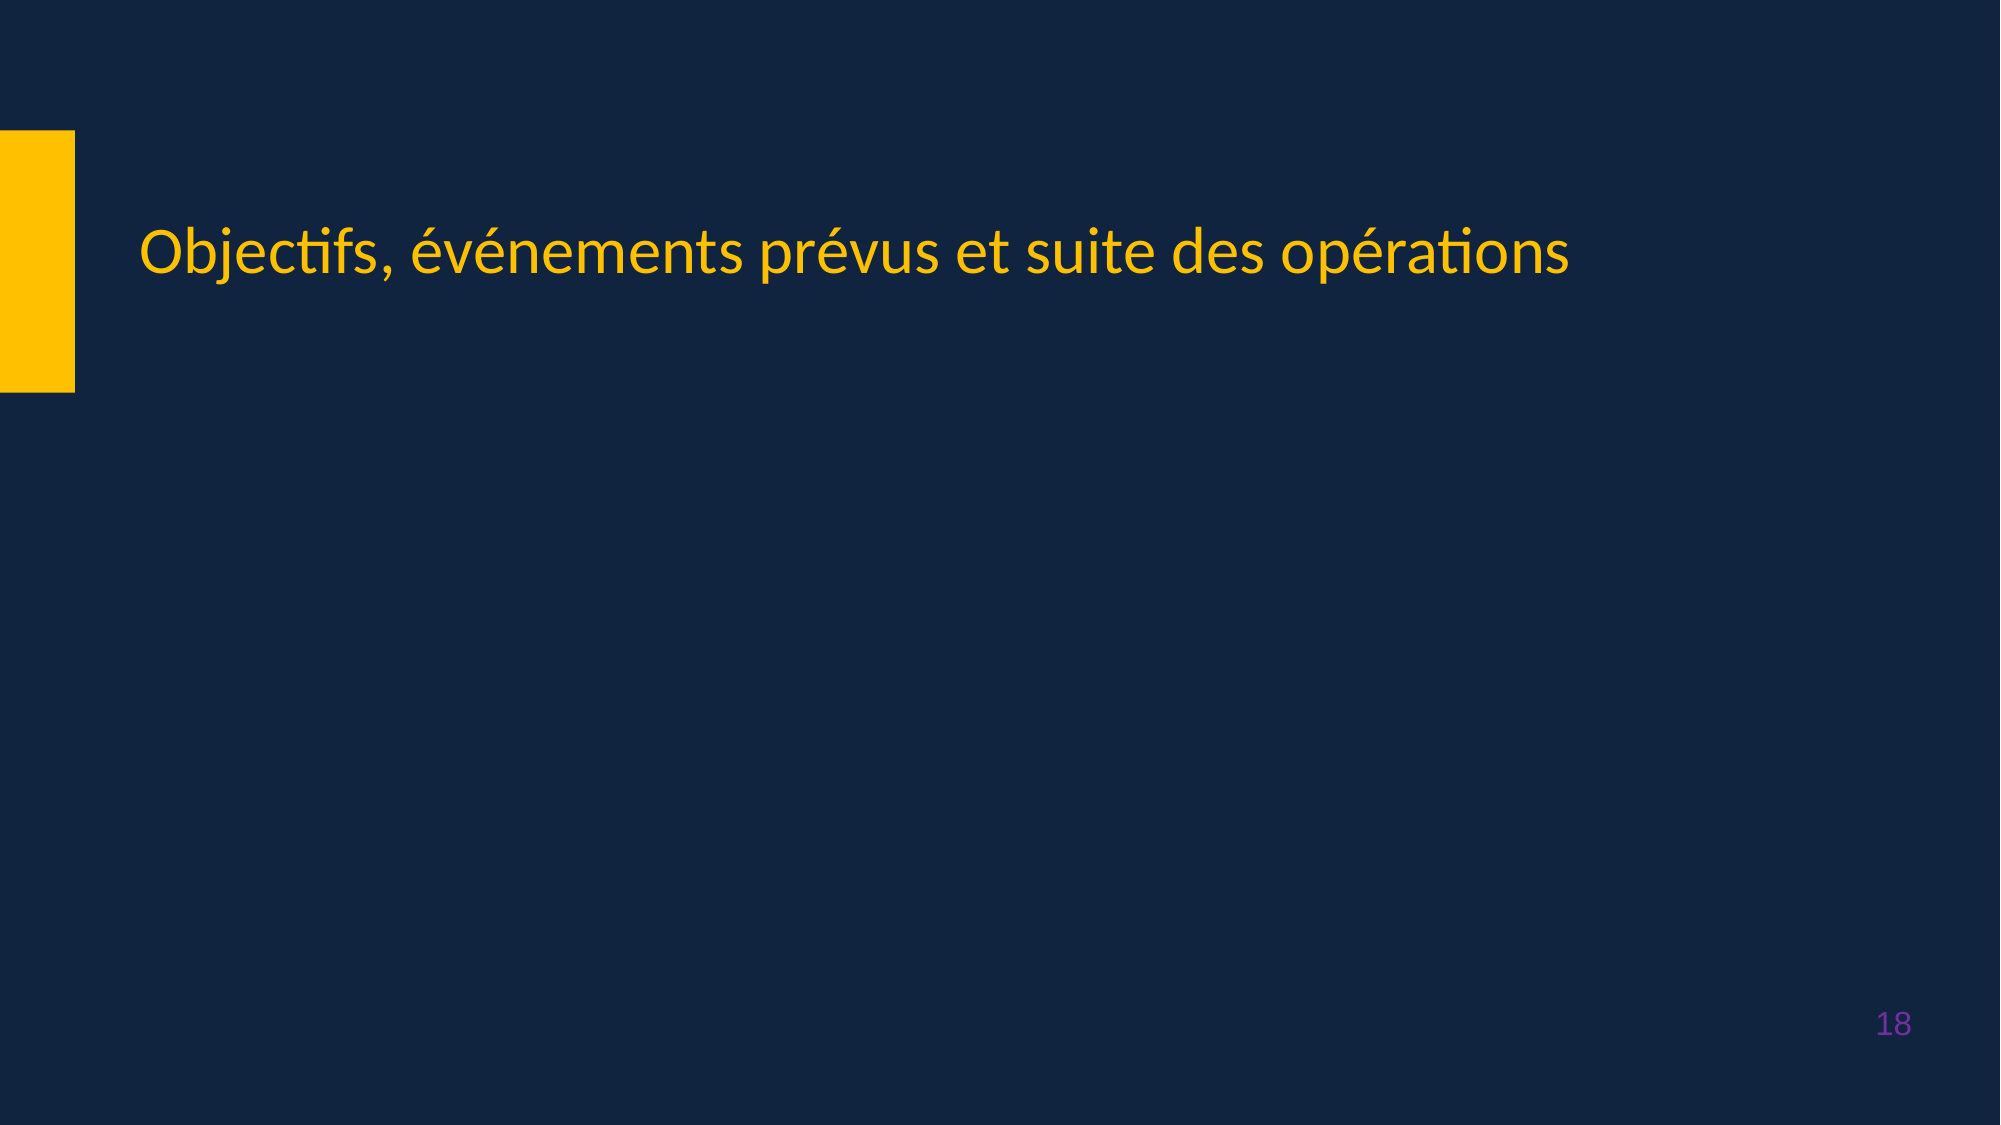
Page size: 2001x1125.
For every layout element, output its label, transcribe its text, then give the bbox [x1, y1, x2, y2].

text_box [0, 130, 75, 393]
text_box Objectifs, événements prévus et suite des opérations [125, 199, 1813, 295]
